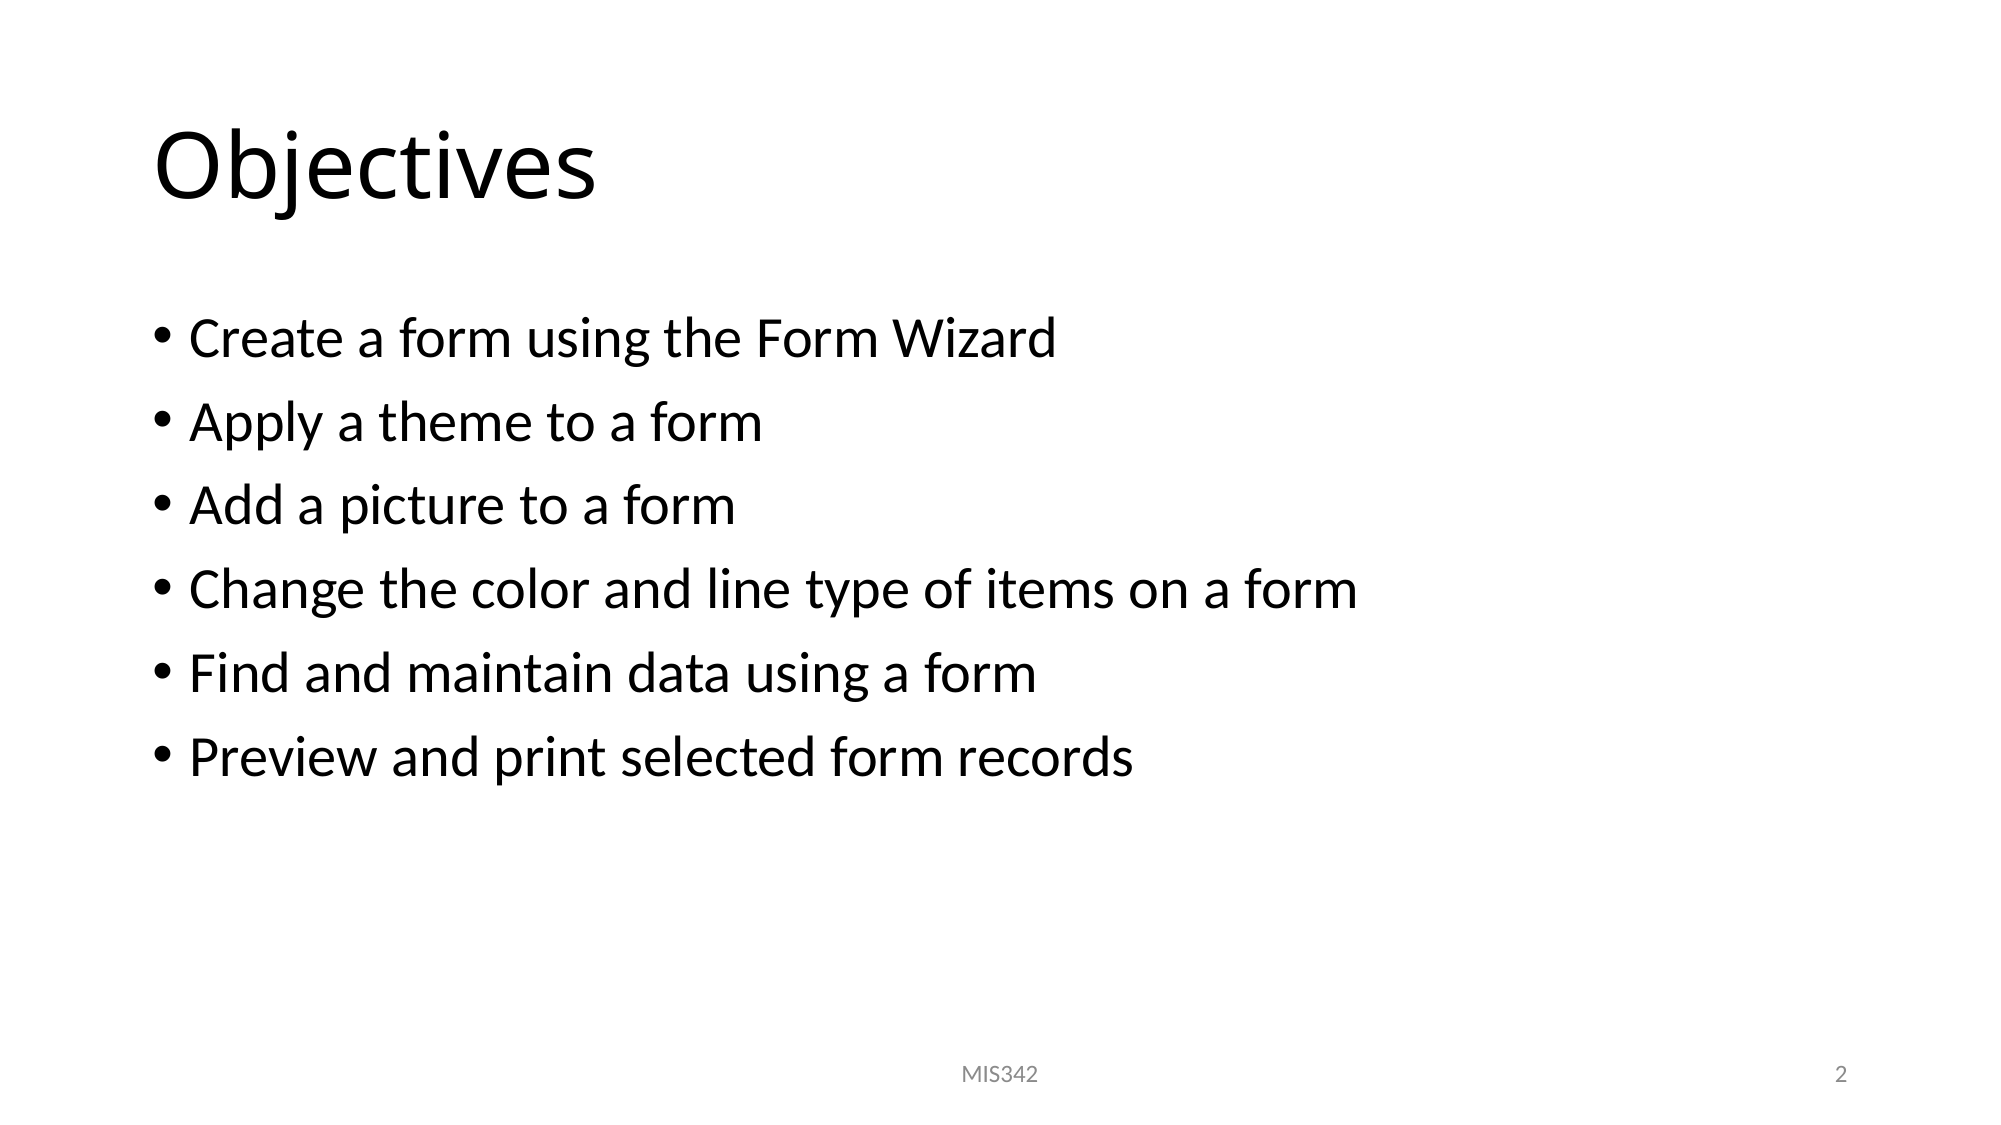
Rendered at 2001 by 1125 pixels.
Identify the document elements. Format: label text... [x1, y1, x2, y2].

list Create a form using the Form Wizard Apply a theme to a form Add a picture to a form Change the color and line type of items on a form Find and maintain data using a form Preview and print selected form records [137, 299, 1863, 1014]
footer MIS342 [662, 1042, 1338, 1103]
title Objectives [137, 59, 1863, 278]
slide_number 2 [1412, 1042, 1863, 1103]
